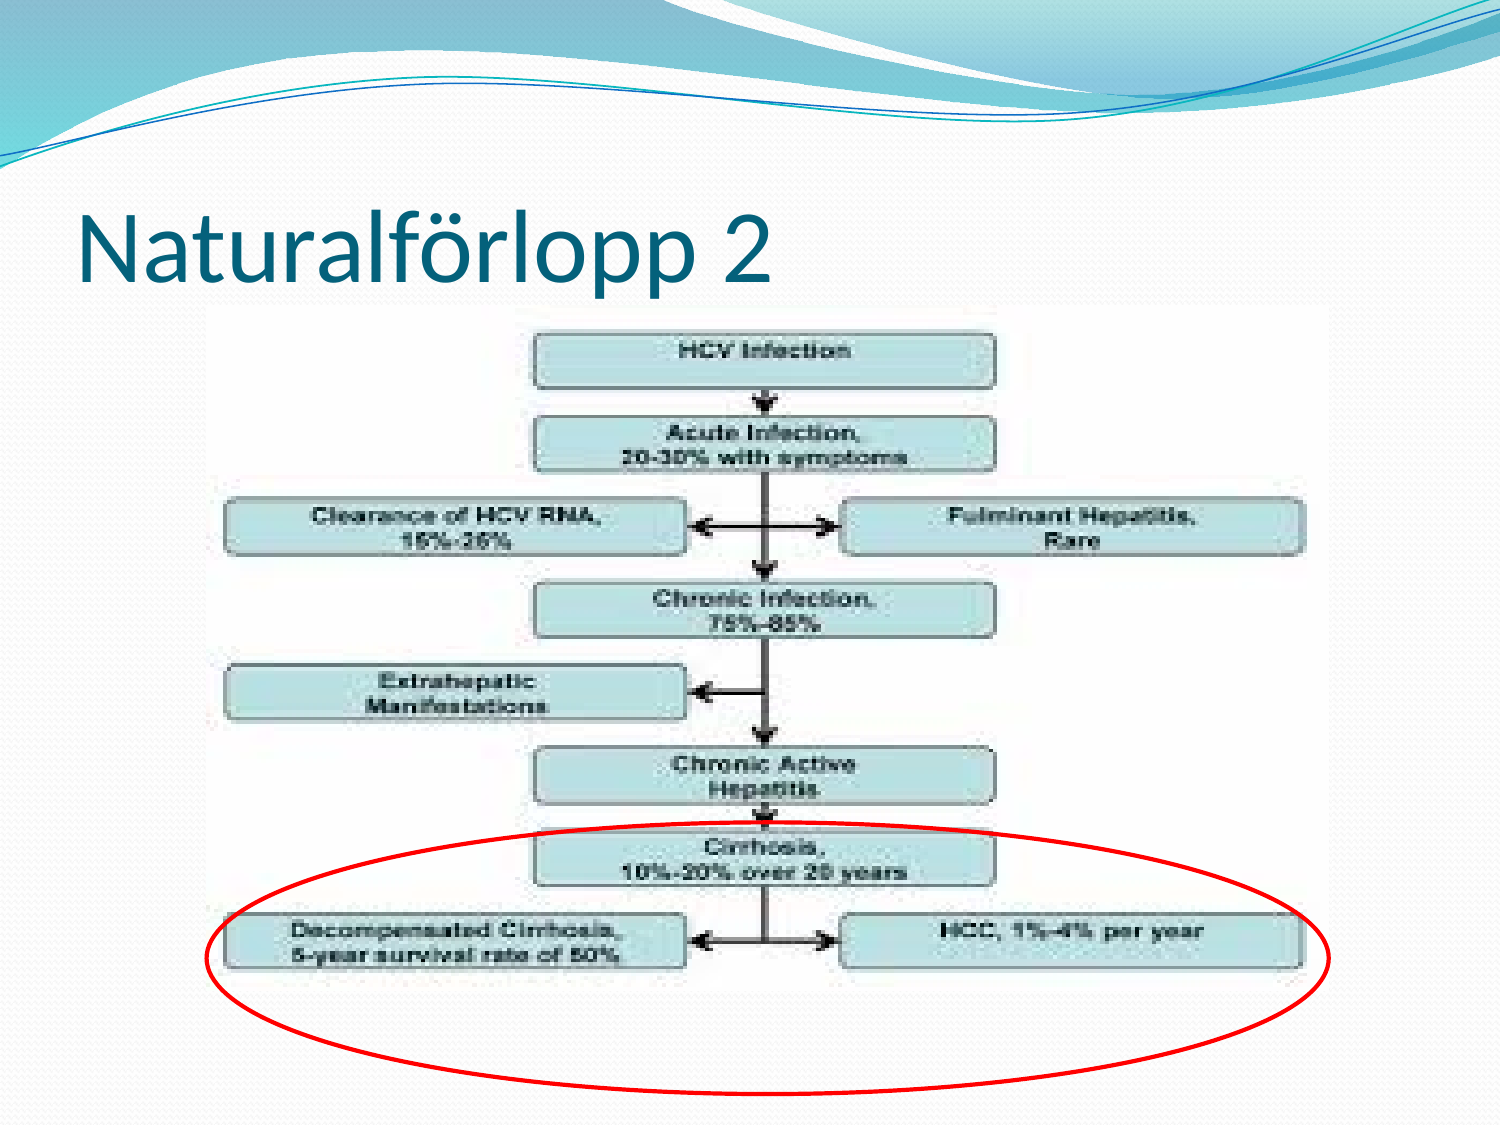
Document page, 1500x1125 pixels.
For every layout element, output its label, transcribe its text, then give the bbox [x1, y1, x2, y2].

title Naturalförlopp 2 [75, 115, 1425, 303]
text_box [234, 1003, 1301, 1097]
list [206, 305, 1329, 992]
